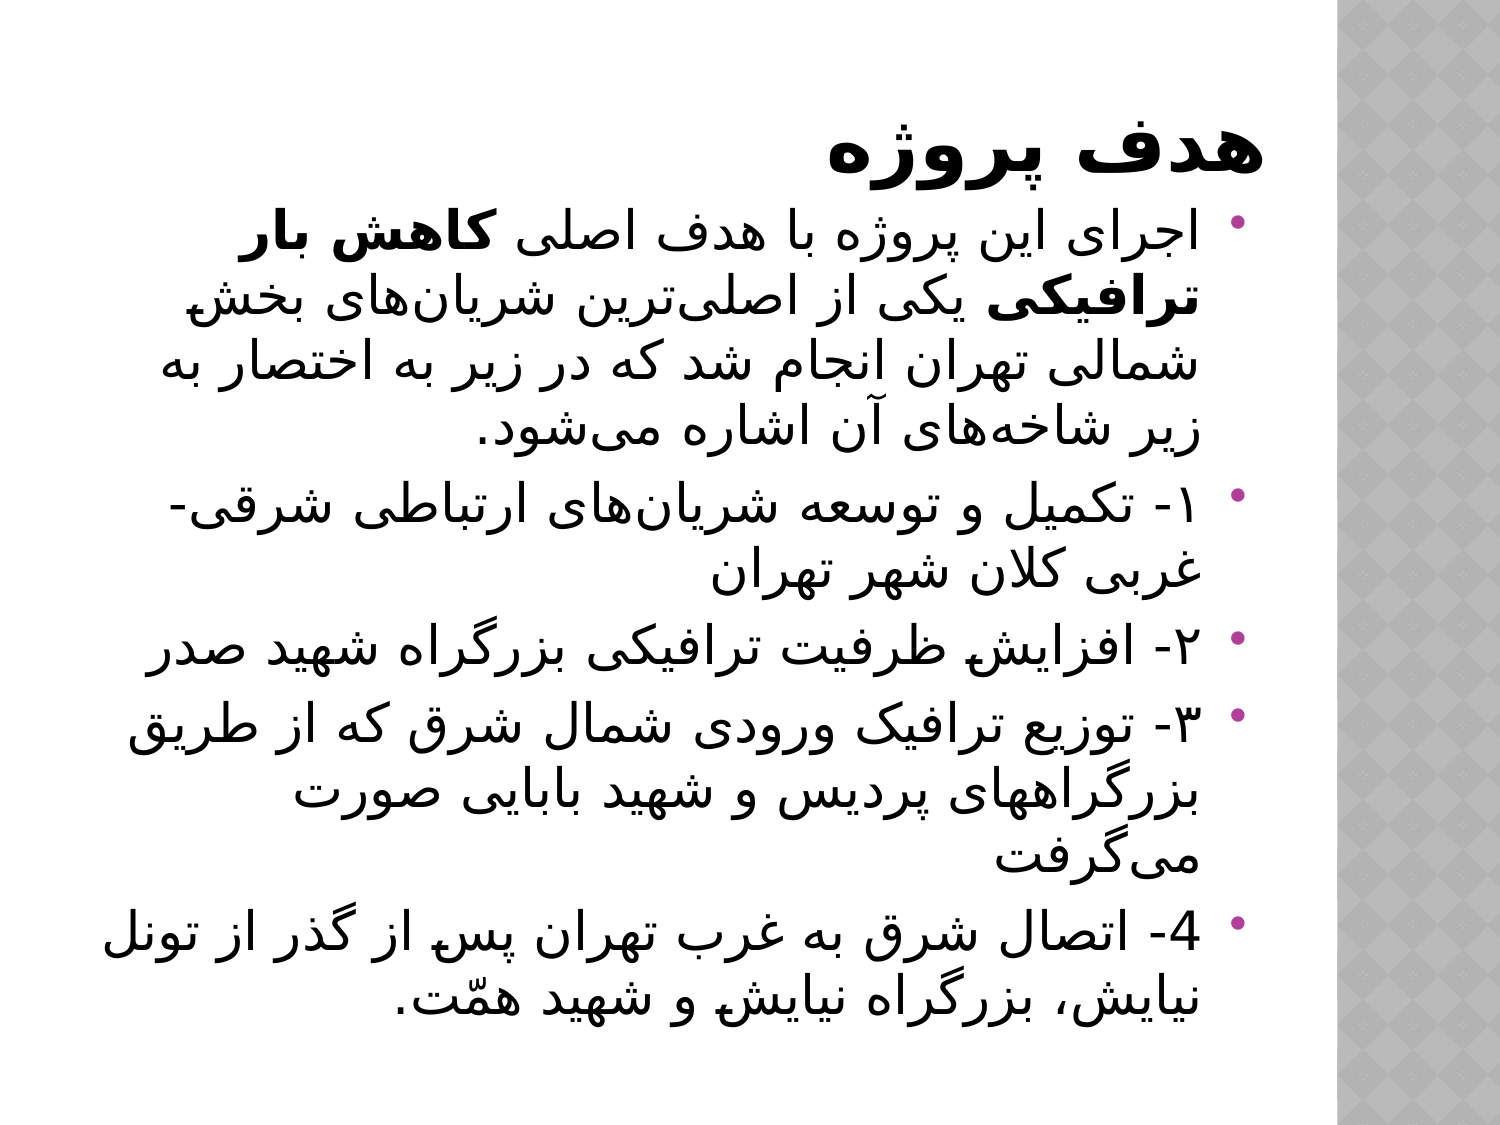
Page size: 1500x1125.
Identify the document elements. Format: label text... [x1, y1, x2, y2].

list اجرای این پروژه با هدف اصلی کاهش بار ترافیکی یکی از اصلی‌ترین شریان‌های بخش شمالی تهران انجام شد که در زیر به اختصار به زیر شاخه‌های آن اشاره می‌شود. ۱- تکمیل و توسعه شریان‌های ارتباطی شرقی-غربی کلان شهر تهران ۲- افزایش ظرفیت ترافیکی بزرگراه شهید صدر ۳- توزیع ترافیک ورودی شمال شرق که از طریق بزرگراههای پردیس و شهید بابایی صورت می‌گرفت 4- اتصال شرق به غرب تهران پس از گذر از تونل نیایش، بزرگراه نیایش و شهید همّت. [75, 187, 1263, 1059]
title هدف پروژه [87, 0, 1275, 188]
